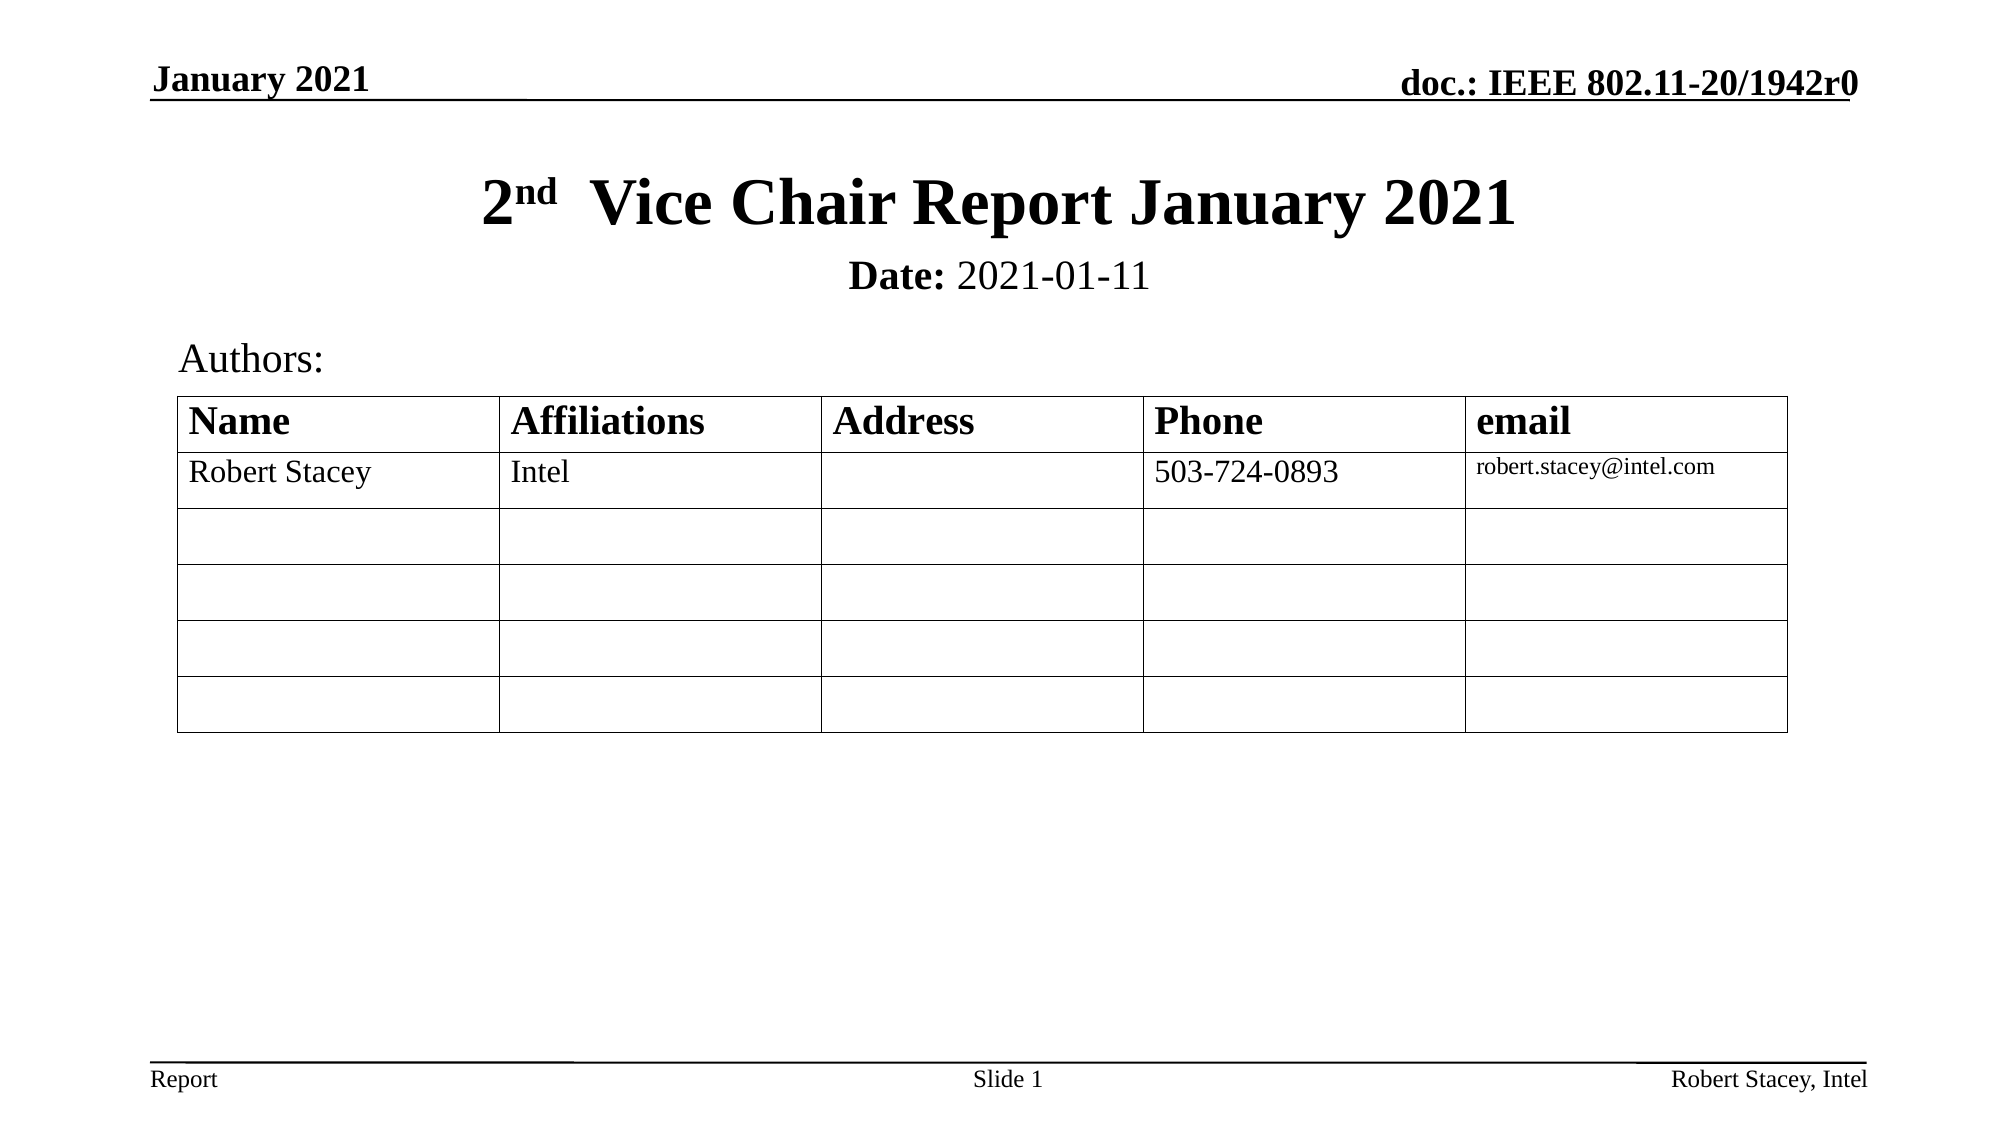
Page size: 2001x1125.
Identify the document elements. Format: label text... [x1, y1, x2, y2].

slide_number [152, 54, 563, 100]
slide_number Slide 1 [950, 1061, 1067, 1123]
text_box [162, 395, 1838, 804]
footer Robert Stacey, Intel [1171, 1061, 1869, 1093]
subtitle Date: 2021-01-11 [299, 239, 1701, 319]
title 2nd Vice Chair Report January 2021 [149, 76, 1851, 319]
text_box Authors: [162, 323, 401, 387]
